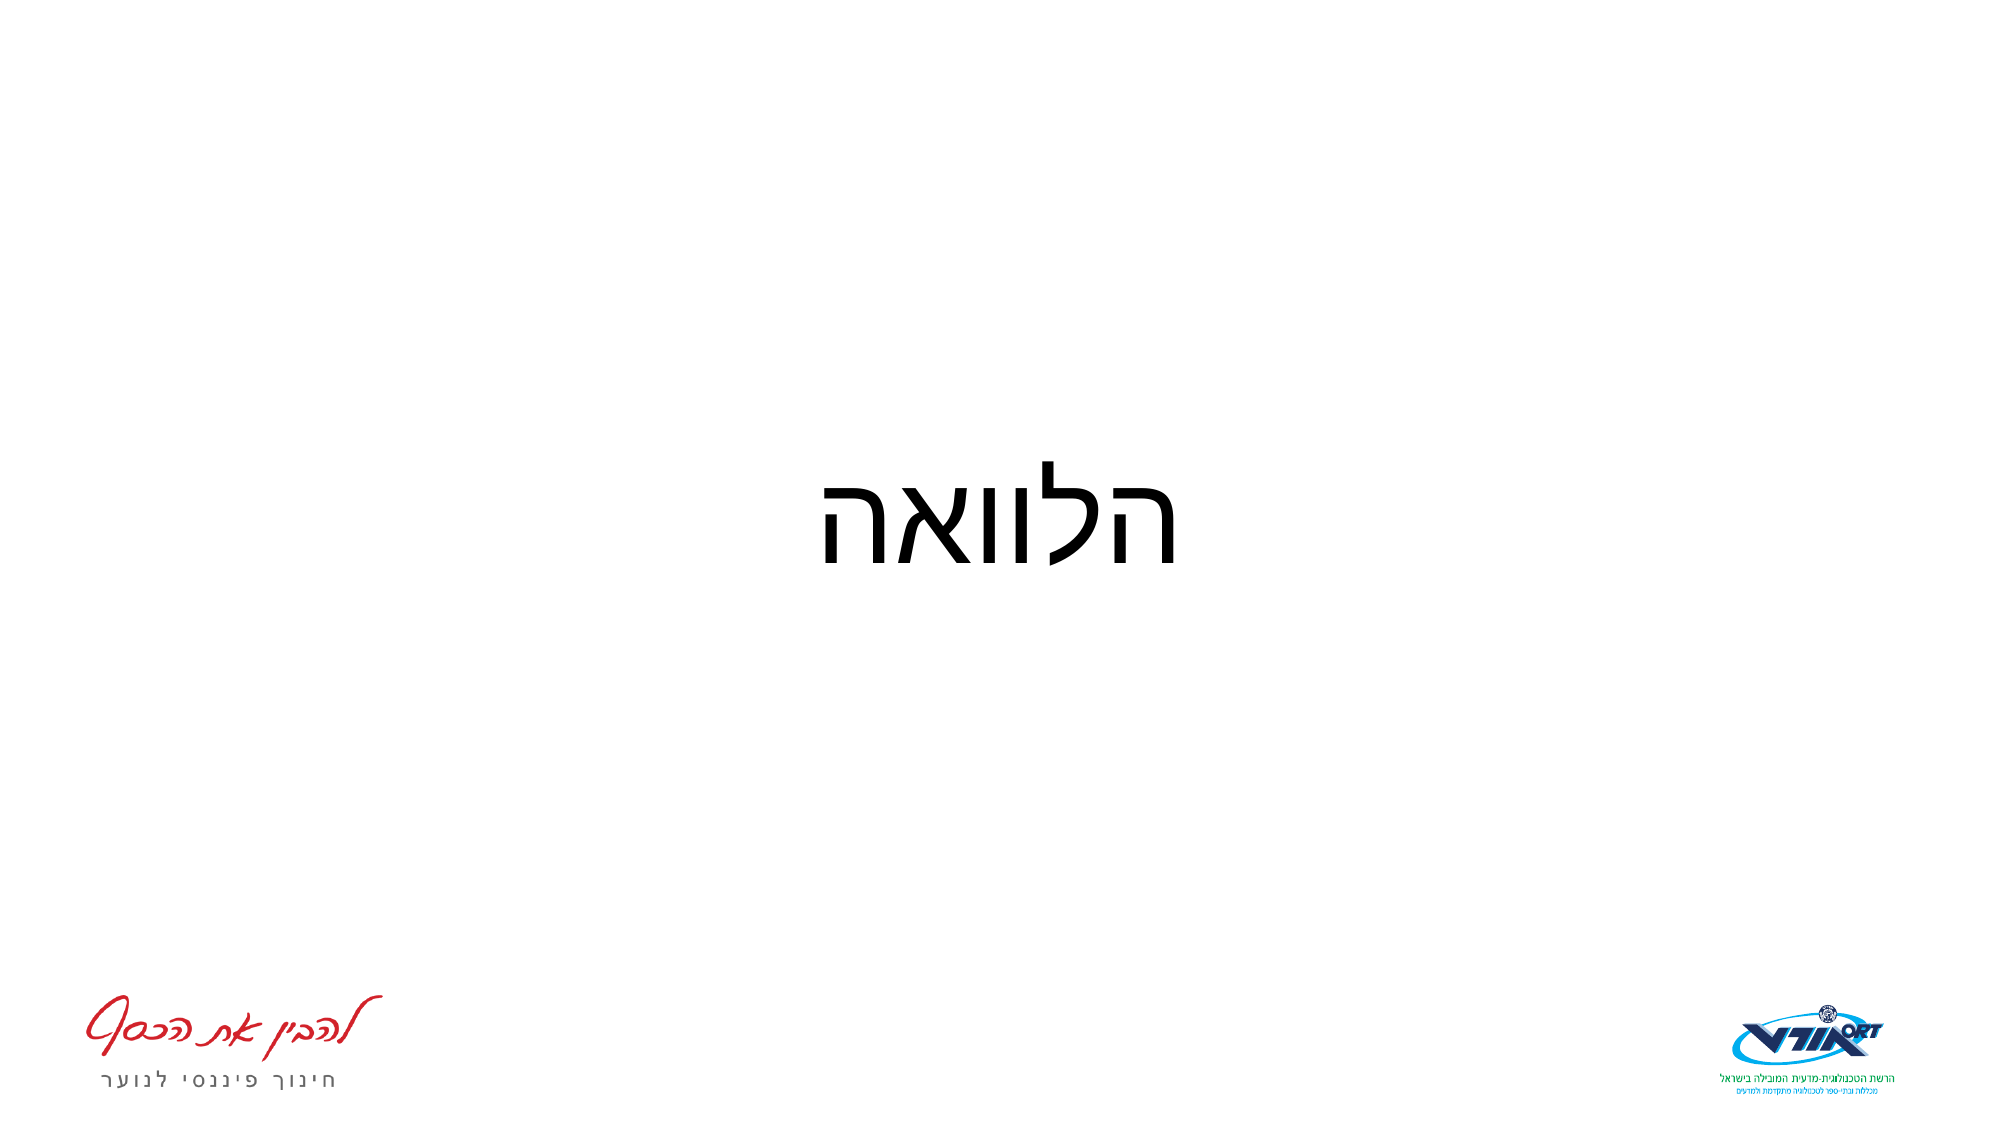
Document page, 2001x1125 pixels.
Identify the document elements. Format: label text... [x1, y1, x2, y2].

picture [86, 995, 385, 1090]
picture [1745, 1087, 1761, 1094]
picture [1762, 1088, 1770, 1094]
text_box הלוואה [137, 277, 1863, 992]
picture [1799, 1087, 1824, 1094]
picture [1825, 1088, 1833, 1094]
picture [1736, 1088, 1744, 1095]
picture [1839, 1088, 1851, 1094]
picture [1784, 1088, 1791, 1094]
picture [1870, 1088, 1878, 1094]
